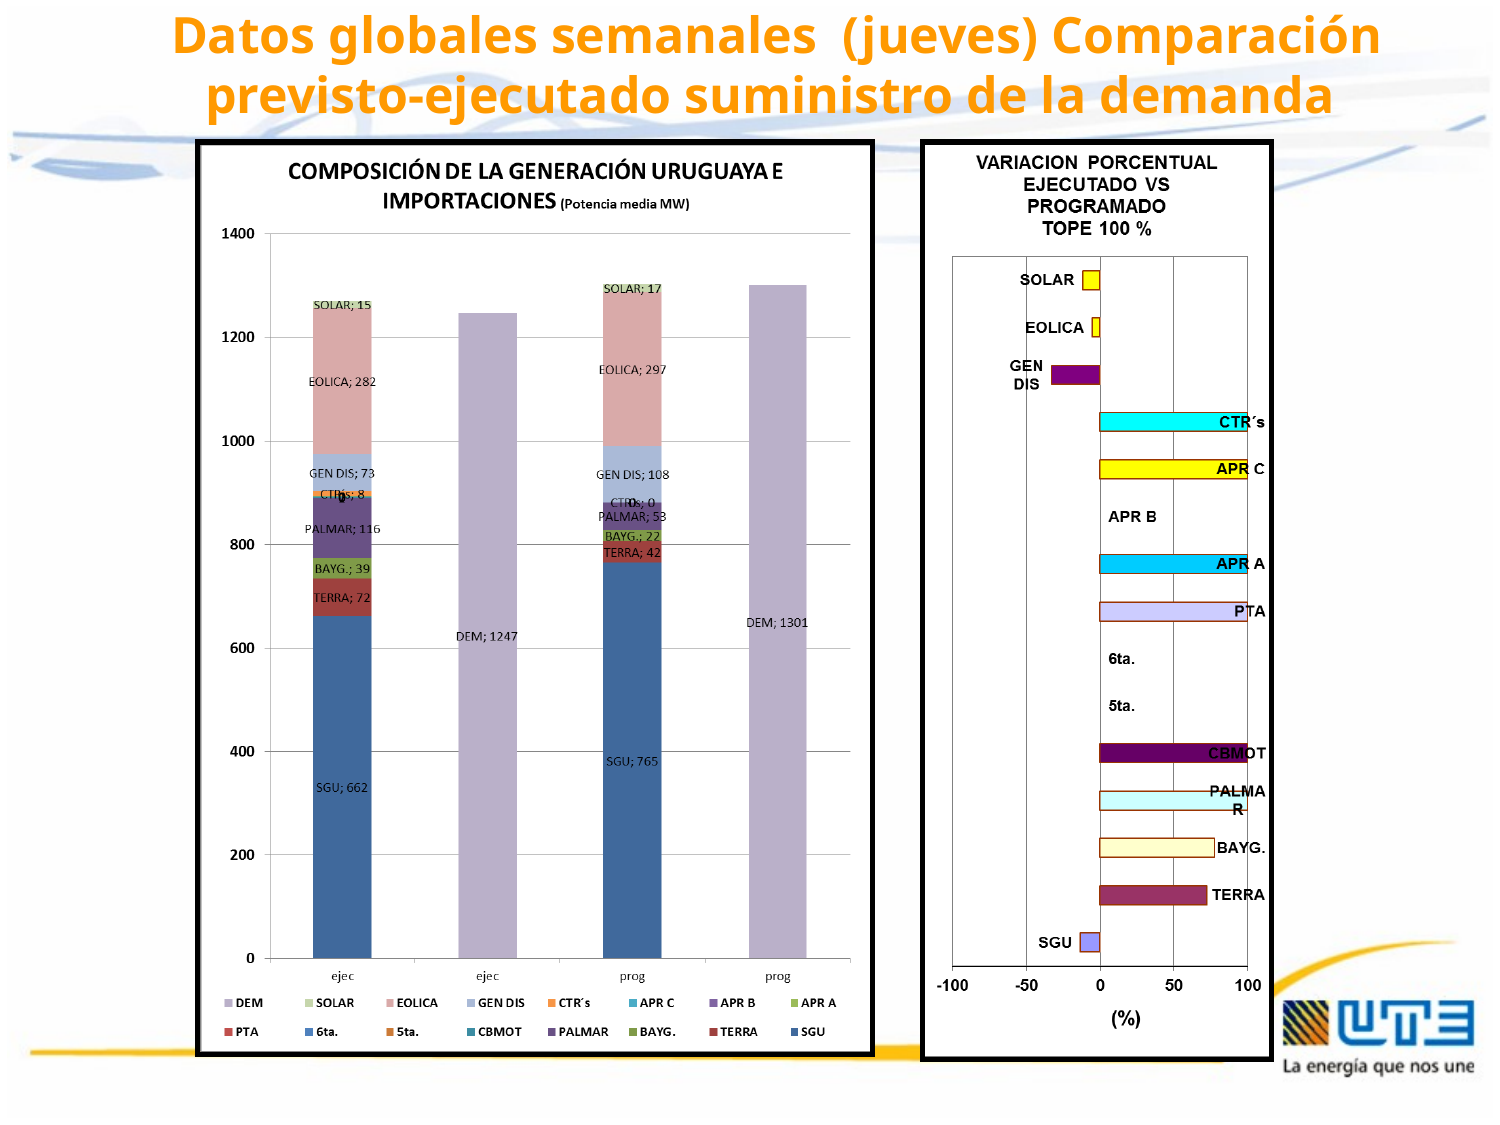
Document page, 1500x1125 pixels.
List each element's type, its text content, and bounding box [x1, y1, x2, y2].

title Datos globales semanales (jueves) Comparación previsto-ejecutado suministro de la demanda [95, 49, 1459, 138]
picture [7, 6, 1493, 1118]
